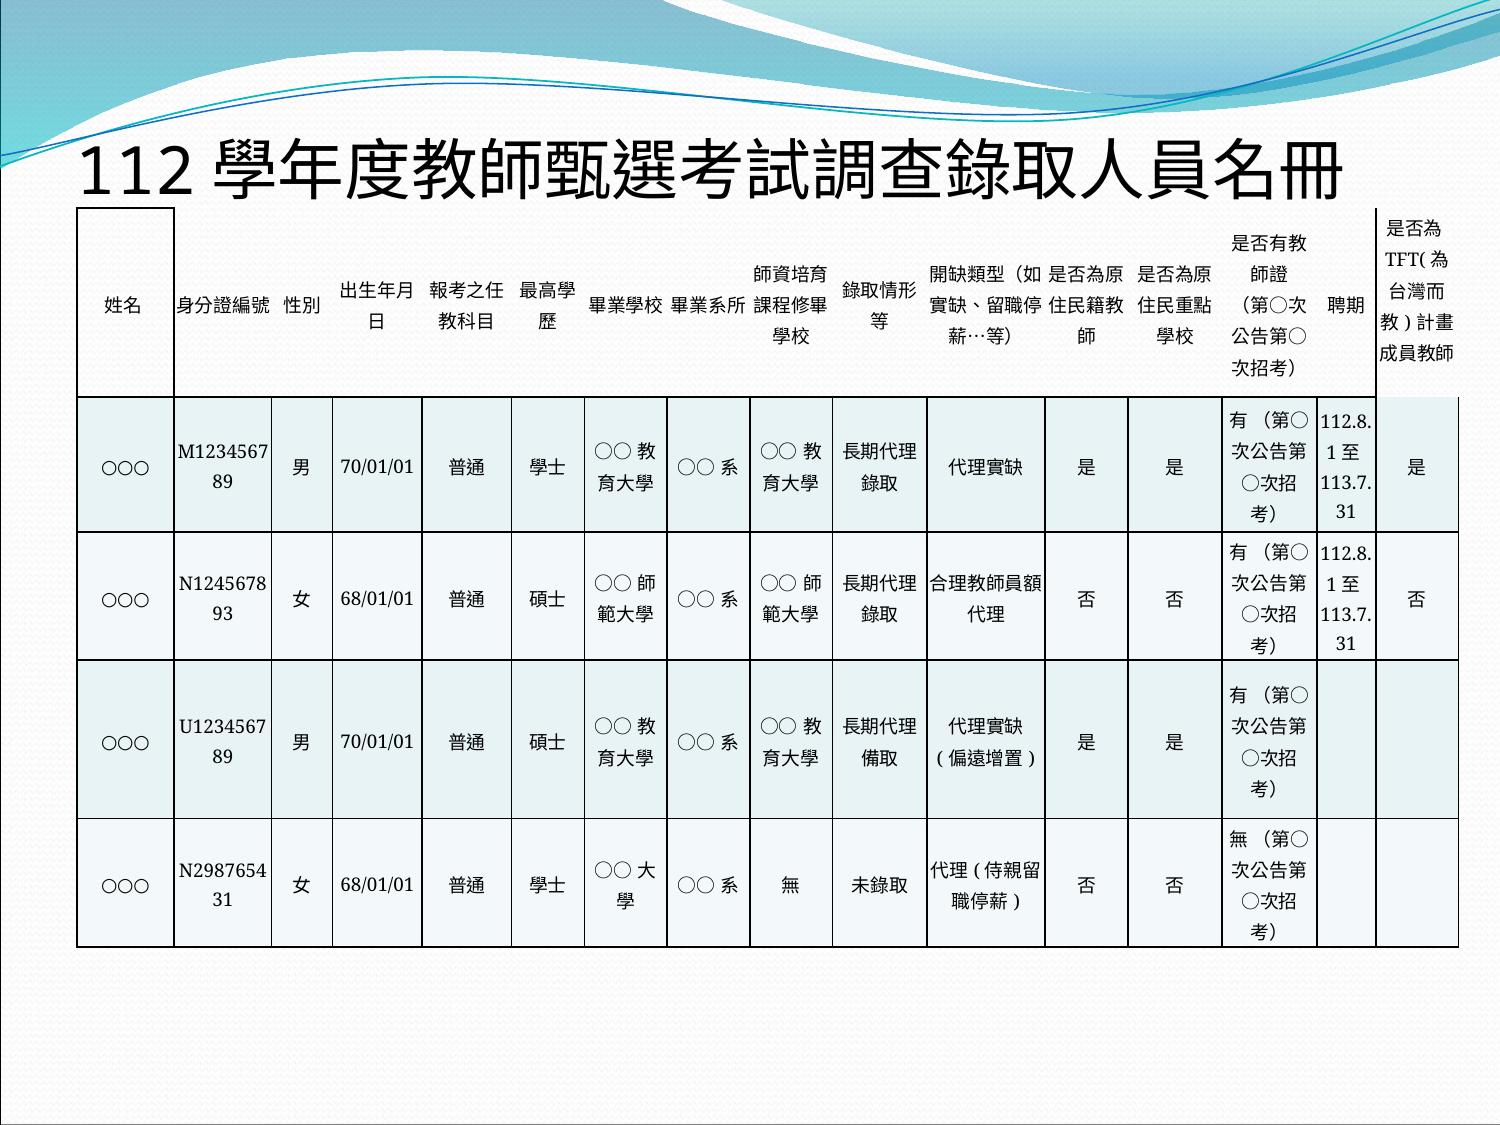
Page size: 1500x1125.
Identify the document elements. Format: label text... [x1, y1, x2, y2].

picture [196, 85, 862, 115]
table_cell 代理實缺 [928, 398, 1044, 531]
table_header 是否為原住民籍教師 [1045, 208, 1128, 396]
table_cell 長期代理錄取 [833, 533, 926, 659]
table_cell 是 [1129, 398, 1221, 531]
table_header 是否為TFT(為台灣而教)計畫成員教師 [1377, 208, 1458, 397]
table_cell 有 （第○次公告第○次招考） [1223, 398, 1316, 531]
table_cell U123456789 [175, 661, 271, 818]
table_cell ○○系 [668, 819, 749, 946]
table_cell ○○○ [78, 398, 173, 531]
table_cell 有 （第○次公告第○次招考） [1223, 533, 1316, 659]
table_cell M123456789 [175, 398, 271, 531]
table_header 畢業學校 [584, 208, 667, 396]
table_cell 無 [751, 819, 832, 946]
table_cell 普通 [423, 398, 511, 531]
table_cell ○○○ [78, 661, 173, 818]
table_header 性別 [272, 208, 333, 396]
table_header 是否有教師證 （第○次公告第○次招考） [1222, 208, 1317, 396]
table_cell 女 [272, 533, 332, 659]
table_cell 學士 [512, 819, 584, 946]
table_cell 女 [272, 819, 332, 946]
table_cell ○○教育大學 [585, 398, 666, 531]
table_header 是否為原住民重點學校 [1128, 208, 1222, 396]
table_cell 代理實缺 (偏遠增置) [928, 661, 1044, 818]
table_header 聘期 [1317, 208, 1375, 396]
title 112學年度教師甄選考試調查錄取人員名冊 [75, 115, 1425, 208]
table_cell 68/01/01 [333, 819, 421, 946]
picture [24, 146, 53, 156]
table_cell ○○大學 [585, 819, 666, 946]
table_cell 長期代理錄取 [833, 398, 926, 531]
table_header 畢業系所 [667, 208, 750, 396]
table_cell 68/01/01 [333, 533, 421, 659]
table_cell 未錄取 [833, 819, 926, 946]
table_cell N124567893 [175, 533, 271, 659]
table_cell [1318, 661, 1375, 818]
picture [0, 0, 1481, 146]
table_cell ○○教育大學 [751, 398, 832, 531]
table_header 錄取情形等 [832, 208, 927, 396]
table_cell [1377, 661, 1458, 818]
table_cell 70/01/01 [333, 661, 421, 818]
table_cell 112.8.1至113.7.31 [1318, 398, 1375, 531]
table_cell [1377, 819, 1458, 946]
table_cell 否 [1377, 533, 1458, 659]
table_header 報考之任教科目 [422, 208, 512, 396]
table_cell ○○系 [668, 661, 749, 818]
picture [176, 78, 583, 115]
table_header 身分證編號 [175, 208, 272, 396]
picture [839, 109, 940, 115]
table_cell 是 [1129, 661, 1221, 818]
table_cell 學士 [512, 398, 584, 531]
table_cell ○○系 [668, 533, 749, 659]
picture [0, 11, 1500, 1125]
table_cell ○○教育大學 [585, 661, 666, 818]
table_cell 70/01/01 [333, 398, 421, 531]
table_cell ○○○ [78, 533, 173, 659]
table_cell 是 [1377, 397, 1458, 531]
table_cell 112.8.1至113.7.31 [1318, 533, 1375, 659]
table_cell 是 [1046, 398, 1127, 531]
table_cell 否 [1129, 533, 1221, 659]
table_cell 否 [1046, 819, 1127, 946]
table_cell N298765431 [175, 819, 271, 946]
table_cell ○○教育大學 [751, 661, 832, 818]
table_header 開缺類型（如實缺、留職停薪…等） [927, 208, 1045, 396]
table_cell 有 （第○次公告第○次招考） [1223, 661, 1316, 818]
table_header 出生年月日 [333, 208, 422, 396]
picture [1334, 0, 1500, 59]
table_cell 普通 [423, 819, 511, 946]
table_cell ○○師範大學 [585, 533, 666, 659]
table_cell 普通 [423, 533, 511, 659]
table_cell 合理教師員額代理 [928, 533, 1044, 659]
table_cell 是 [1046, 661, 1127, 818]
table_header 姓名 [78, 209, 173, 396]
picture [1067, 101, 1179, 115]
table_cell 碩士 [512, 661, 584, 818]
table_cell 代理(侍親留職停薪) [928, 819, 1044, 946]
table_cell 否 [1129, 819, 1221, 946]
table_cell 無 （第○次公告第○次招考） [1223, 819, 1316, 946]
table_header 最高學歷 [512, 208, 584, 396]
table_cell 碩士 [512, 533, 584, 659]
table_cell 長期代理備取 [833, 661, 926, 818]
table_header 師資培育課程修畢學校 [750, 208, 832, 396]
table_cell 普通 [423, 661, 511, 818]
table_cell 否 [1046, 533, 1127, 659]
table_cell ○○○ [78, 819, 173, 946]
table_cell ○○師範大學 [751, 533, 832, 659]
table_cell [1318, 819, 1375, 946]
table_cell 男 [272, 398, 332, 531]
table_cell ○○系 [668, 398, 749, 531]
table_cell 男 [272, 661, 332, 818]
